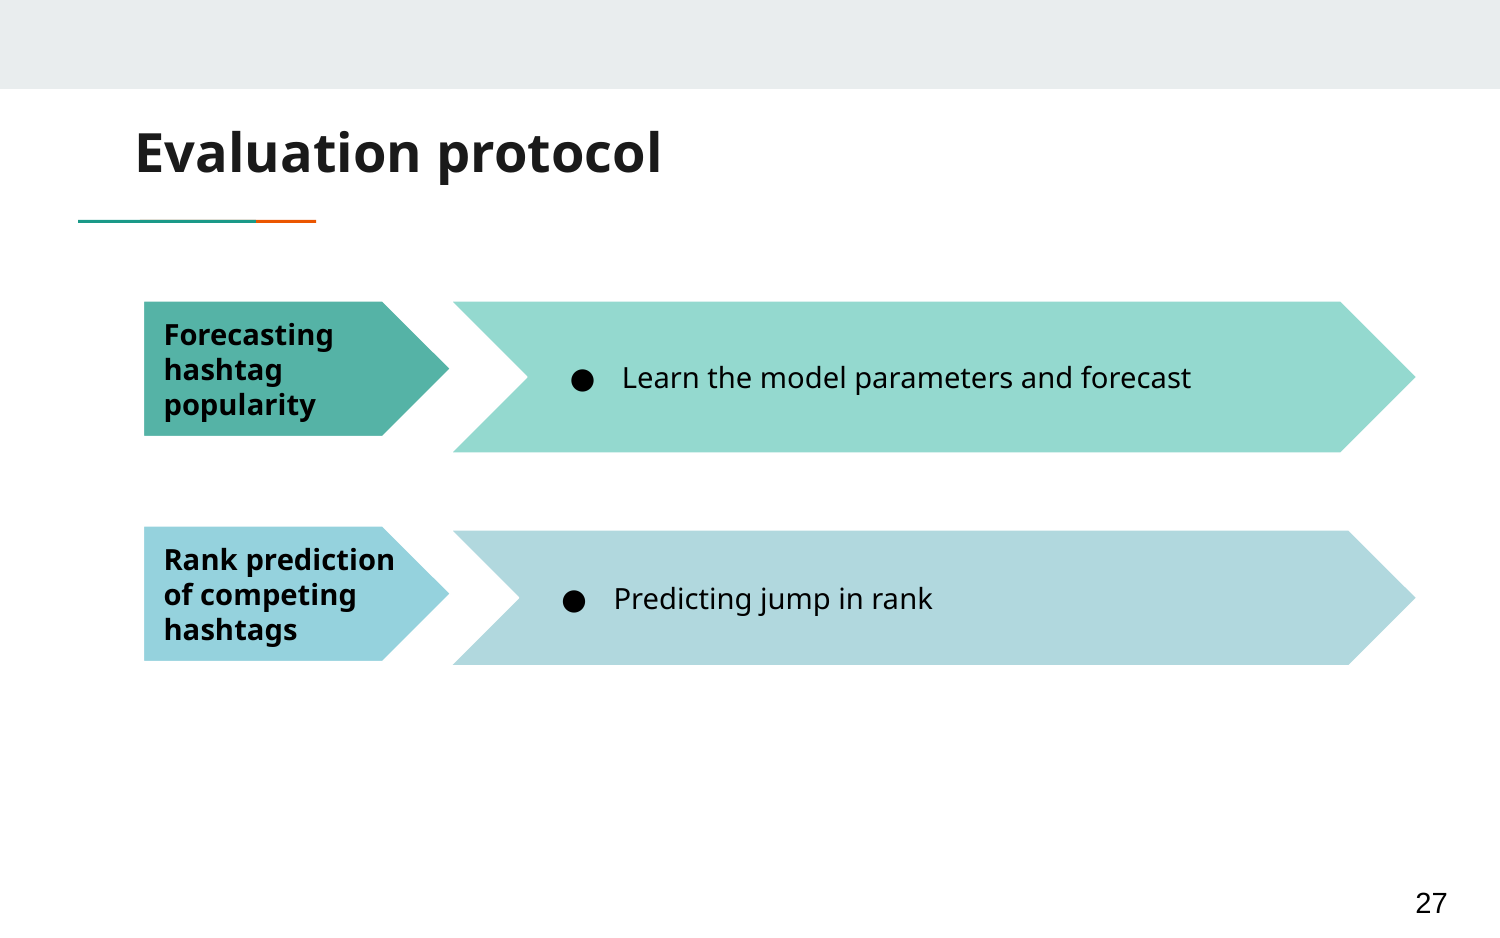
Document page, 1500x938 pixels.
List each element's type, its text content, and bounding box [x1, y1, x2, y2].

text_box Predicting jump in rank [450, 529, 1417, 666]
text_box Rank prediction of competing hashtags [143, 525, 451, 662]
title Evaluation protocol [119, 102, 1381, 201]
slide_number 27 [1400, 865, 1491, 938]
text_box Learn the model parameters and forecast [450, 300, 1417, 454]
text_box Forecasting hashtag popularity [143, 300, 451, 437]
